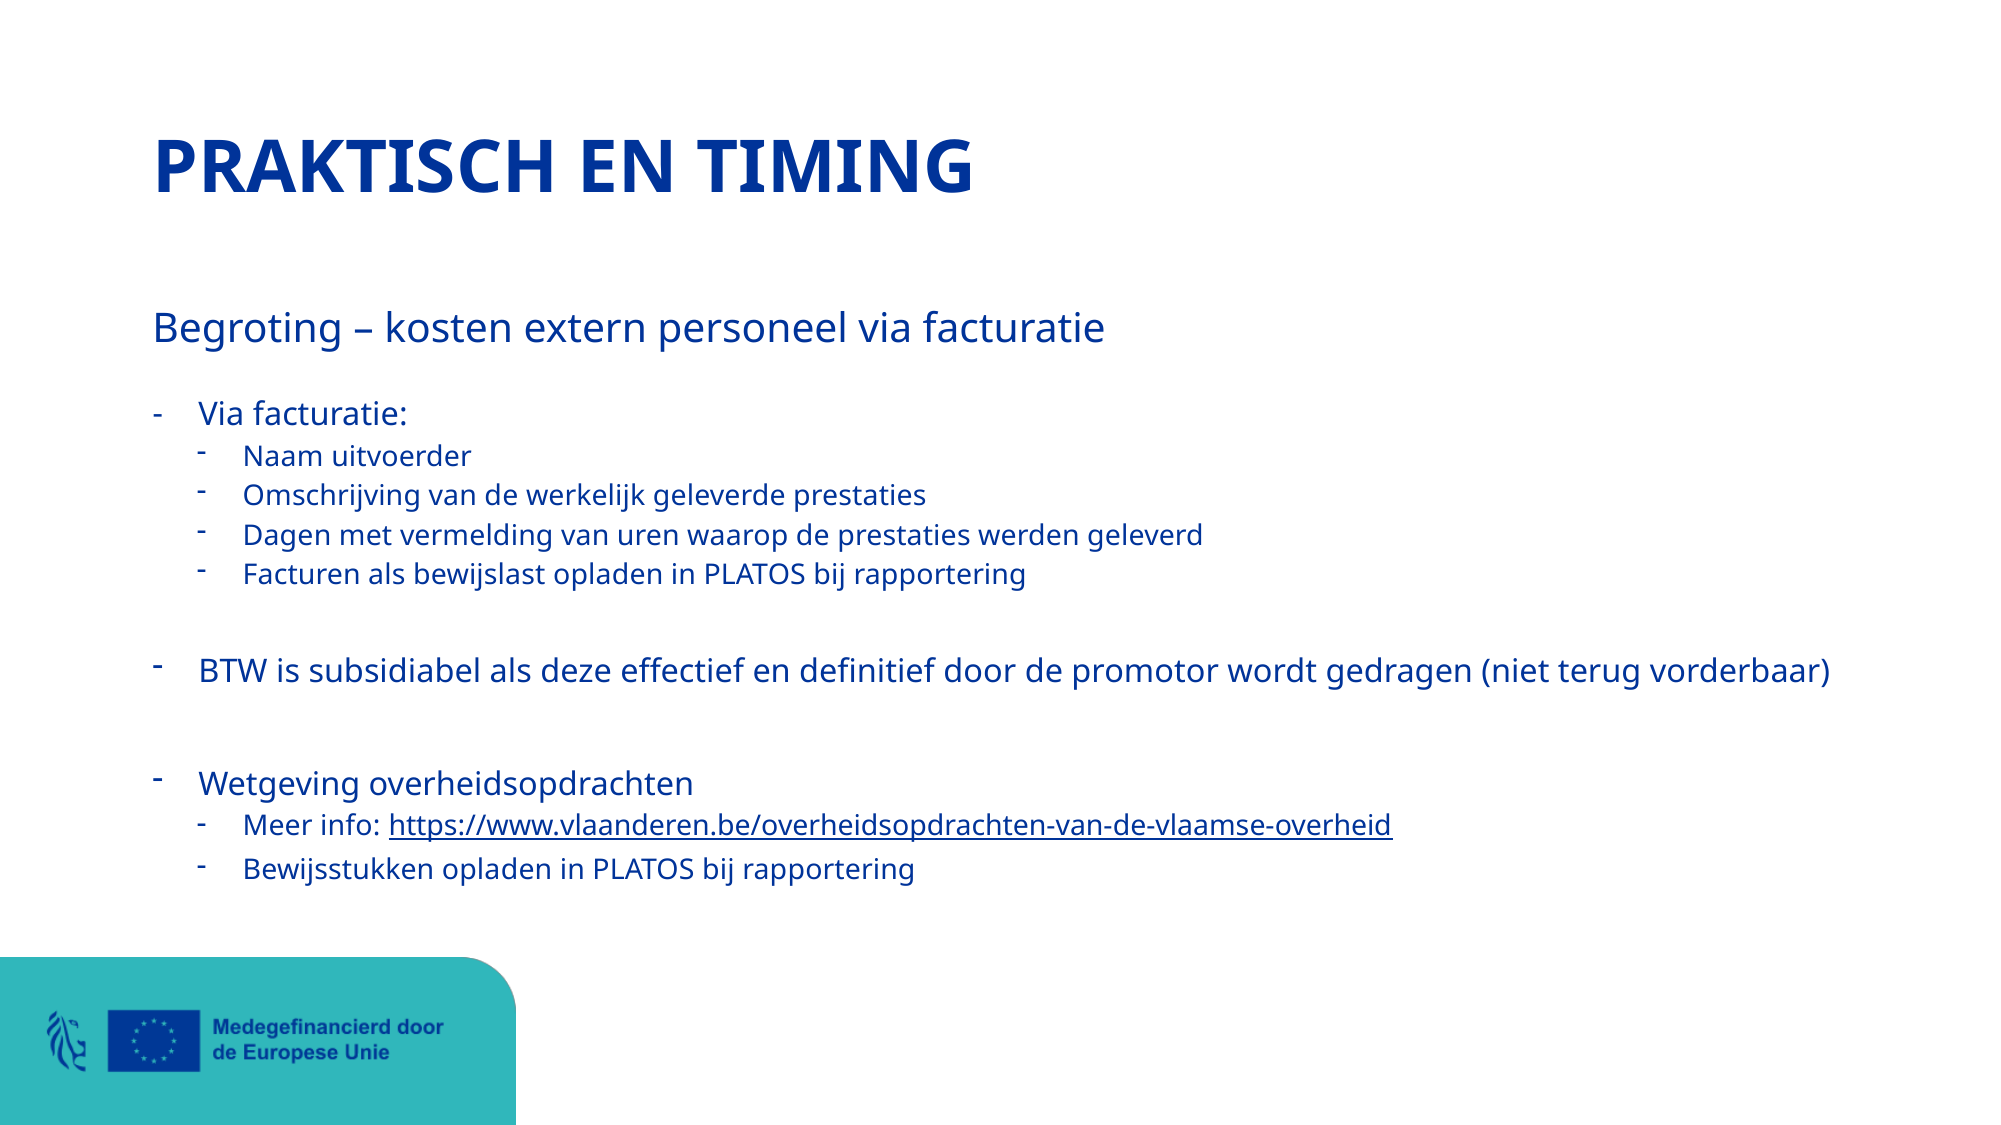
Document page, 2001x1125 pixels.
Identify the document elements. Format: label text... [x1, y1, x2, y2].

list Begroting – kosten extern personeel via facturatie Via facturatie: Naam uitvoerder Omschrijving van de werkelijk geleverde prestaties Dagen met vermelding van uren waarop de prestaties werden geleverd Facturen als bewijslast opladen in PLATOS bij rapportering BTW is subsidiabel als deze effectief en definitief door de promotor wordt gedragen (niet terug vorderbaar) Wetgeving overheidsopdrachten Meer info: https://www.vlaanderen.be/overheidsopdrachten-van-de-vlaamse-overheid Bewijsstukken opladen in PLATOS bij rapportering [137, 299, 1863, 923]
title PRAKTISCH EN TIMING [137, 59, 1863, 278]
picture [0, 957, 516, 1125]
